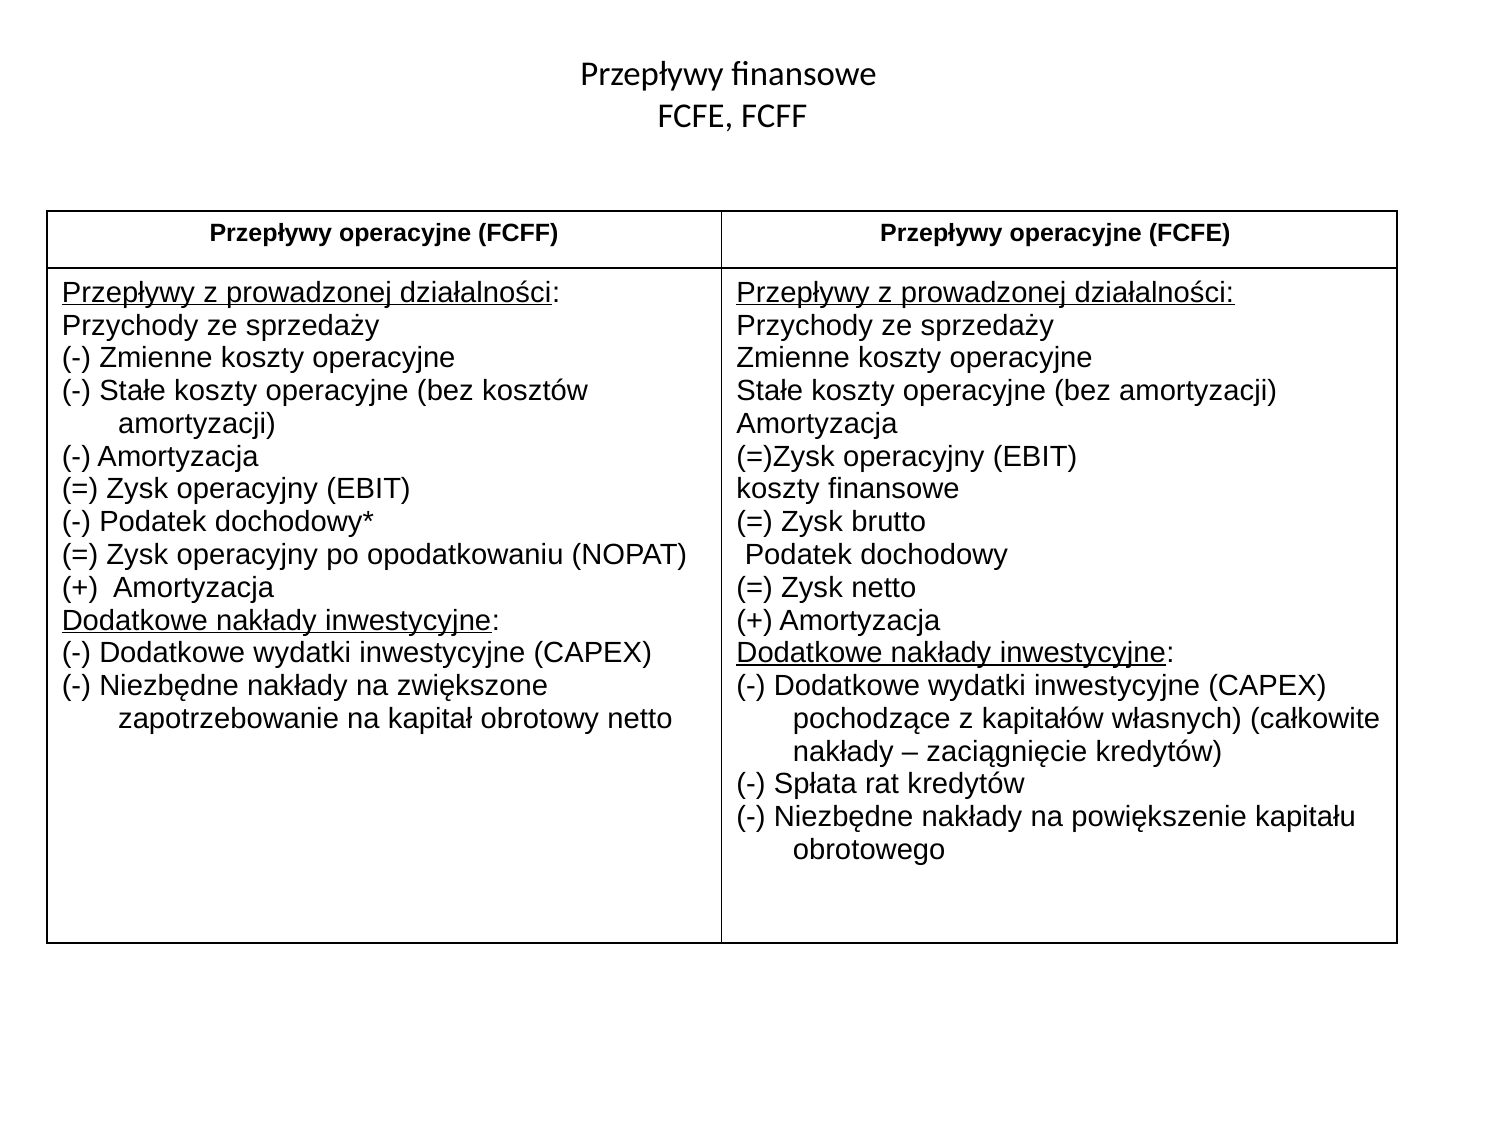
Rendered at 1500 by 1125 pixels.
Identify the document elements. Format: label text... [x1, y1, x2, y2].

title Przepływy finansowe FCFE, FCFF [76, 42, 1389, 143]
table_cell Przepływy z prowadzonej działalności: Przychody ze sprzedaży Zmienne koszty operacyjne Stałe koszty operacyjne (bez amortyzacji) Amortyzacja (=)Zysk operacyjny (EBIT) koszty finansowe (=) Zysk brutto Podatek dochodowy (=) Zysk netto (+) Amortyzacja Dodatkowe nakłady inwestycyjne: (-) Dodatkowe wydatki inwestycyjne (CAPEX) pochodzące z kapitałów własnych) (całkowite nakłady – zaciągnięcie kredytów) (-) Spłata rat kredytów (-) Niezbędne nakłady na powiększenie kapitału obrotowego [722, 269, 1396, 942]
table_cell Przepływy z prowadzonej działalności: Przychody ze sprzedaży (-) Zmienne koszty operacyjne (-) Stałe koszty operacyjne (bez kosztów amortyzacji) (-) Amortyzacja (=) Zysk operacyjny (EBIT) (-) Podatek dochodowy* (=) Zysk operacyjny po opodatkowaniu (NOPAT) (+) Amortyzacja Dodatkowe nakłady inwestycyjne: (-) Dodatkowe wydatki inwestycyjne (CAPEX) (-) Niezbędne nakłady na zwiększone zapotrzebowanie na kapitał obrotowy netto [48, 269, 721, 942]
table_header Przepływy operacyjne (FCFF) [48, 212, 721, 267]
table_header Przepływy operacyjne (FCFE) [722, 212, 1396, 267]
